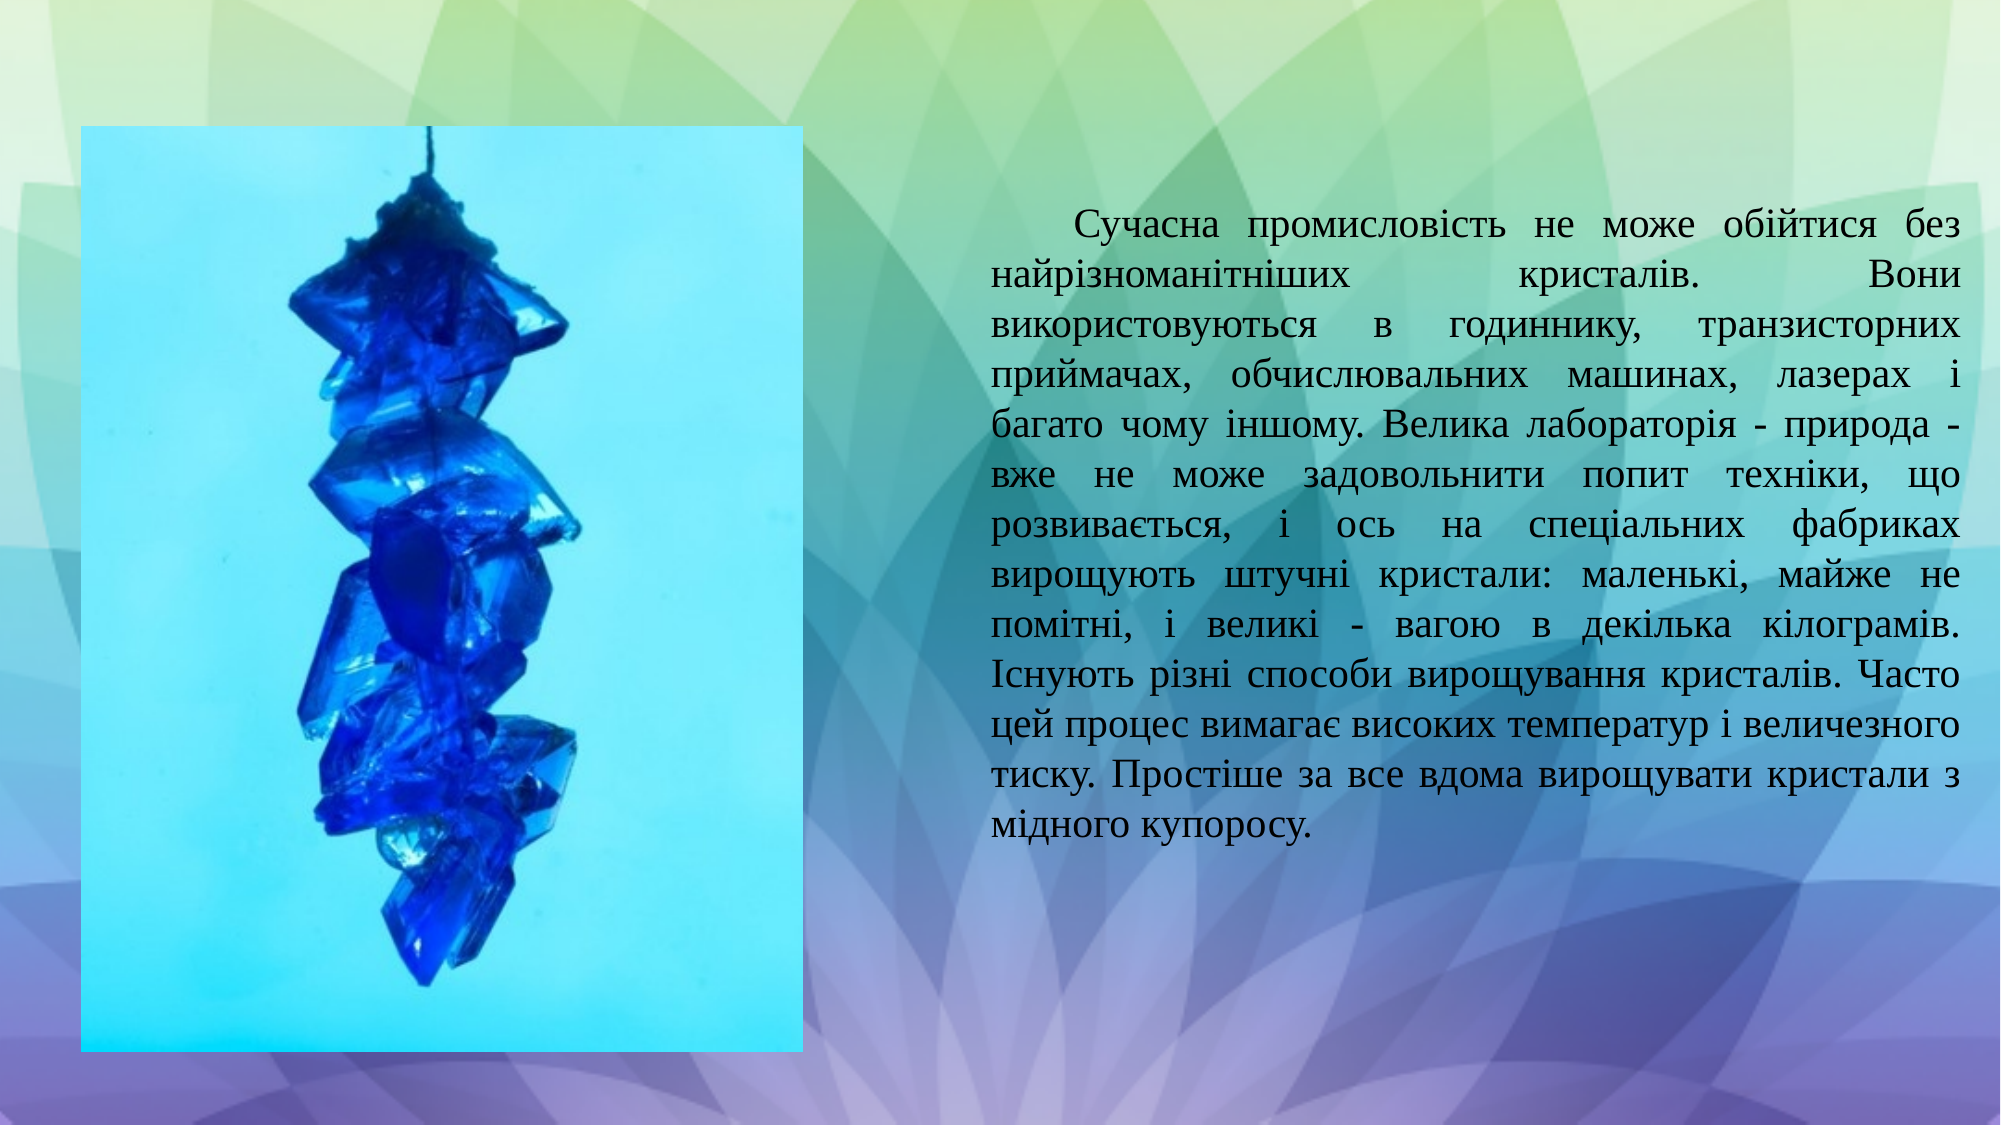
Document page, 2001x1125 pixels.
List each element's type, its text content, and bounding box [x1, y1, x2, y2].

text_box Сучасна промисловість не може обійтися без найрізноманітніших кристалів. Вони використовуються в годиннику, транзисторних приймачах, обчислювальних машинах, лазерах і багато чому іншому. Велика лабораторія - природа - вже не може задовольнити попит техніки, що розвивається, і ось на спеціальних фабриках вирощують штучні кристали: маленькі, майже не помітні, і великі - вагою в декілька кілограмів. Існують різні способи вирощування кристалів. Часто цей процес вимагає високих температур і величезного тиску. Простіше за все вдома вирощувати кристали з мідного купоросу. [976, 187, 1976, 898]
picture [0, 0, 2001, 1125]
